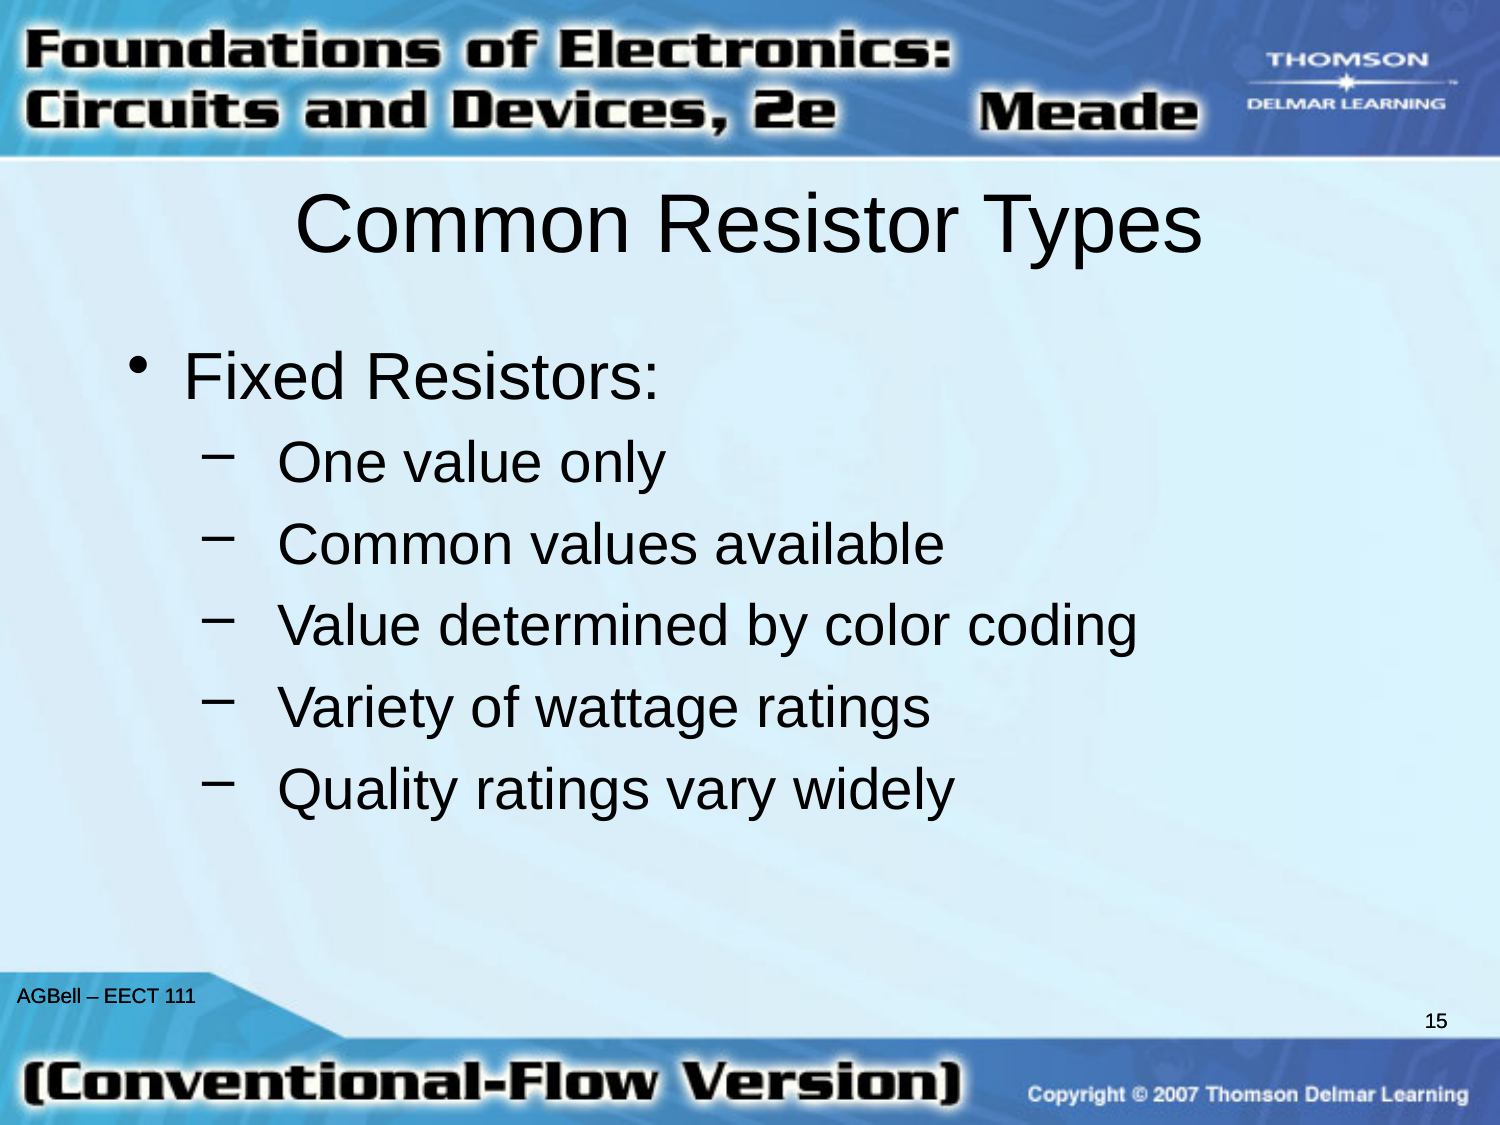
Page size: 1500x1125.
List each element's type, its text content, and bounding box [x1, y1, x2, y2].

title Common Resistor Types [112, 125, 1388, 313]
picture [0, 0, 1500, 1125]
list Fixed Resistors: One value only Common values available Value determined by color coding Variety of wattage ratings Quality ratings vary widely [112, 324, 1388, 1000]
